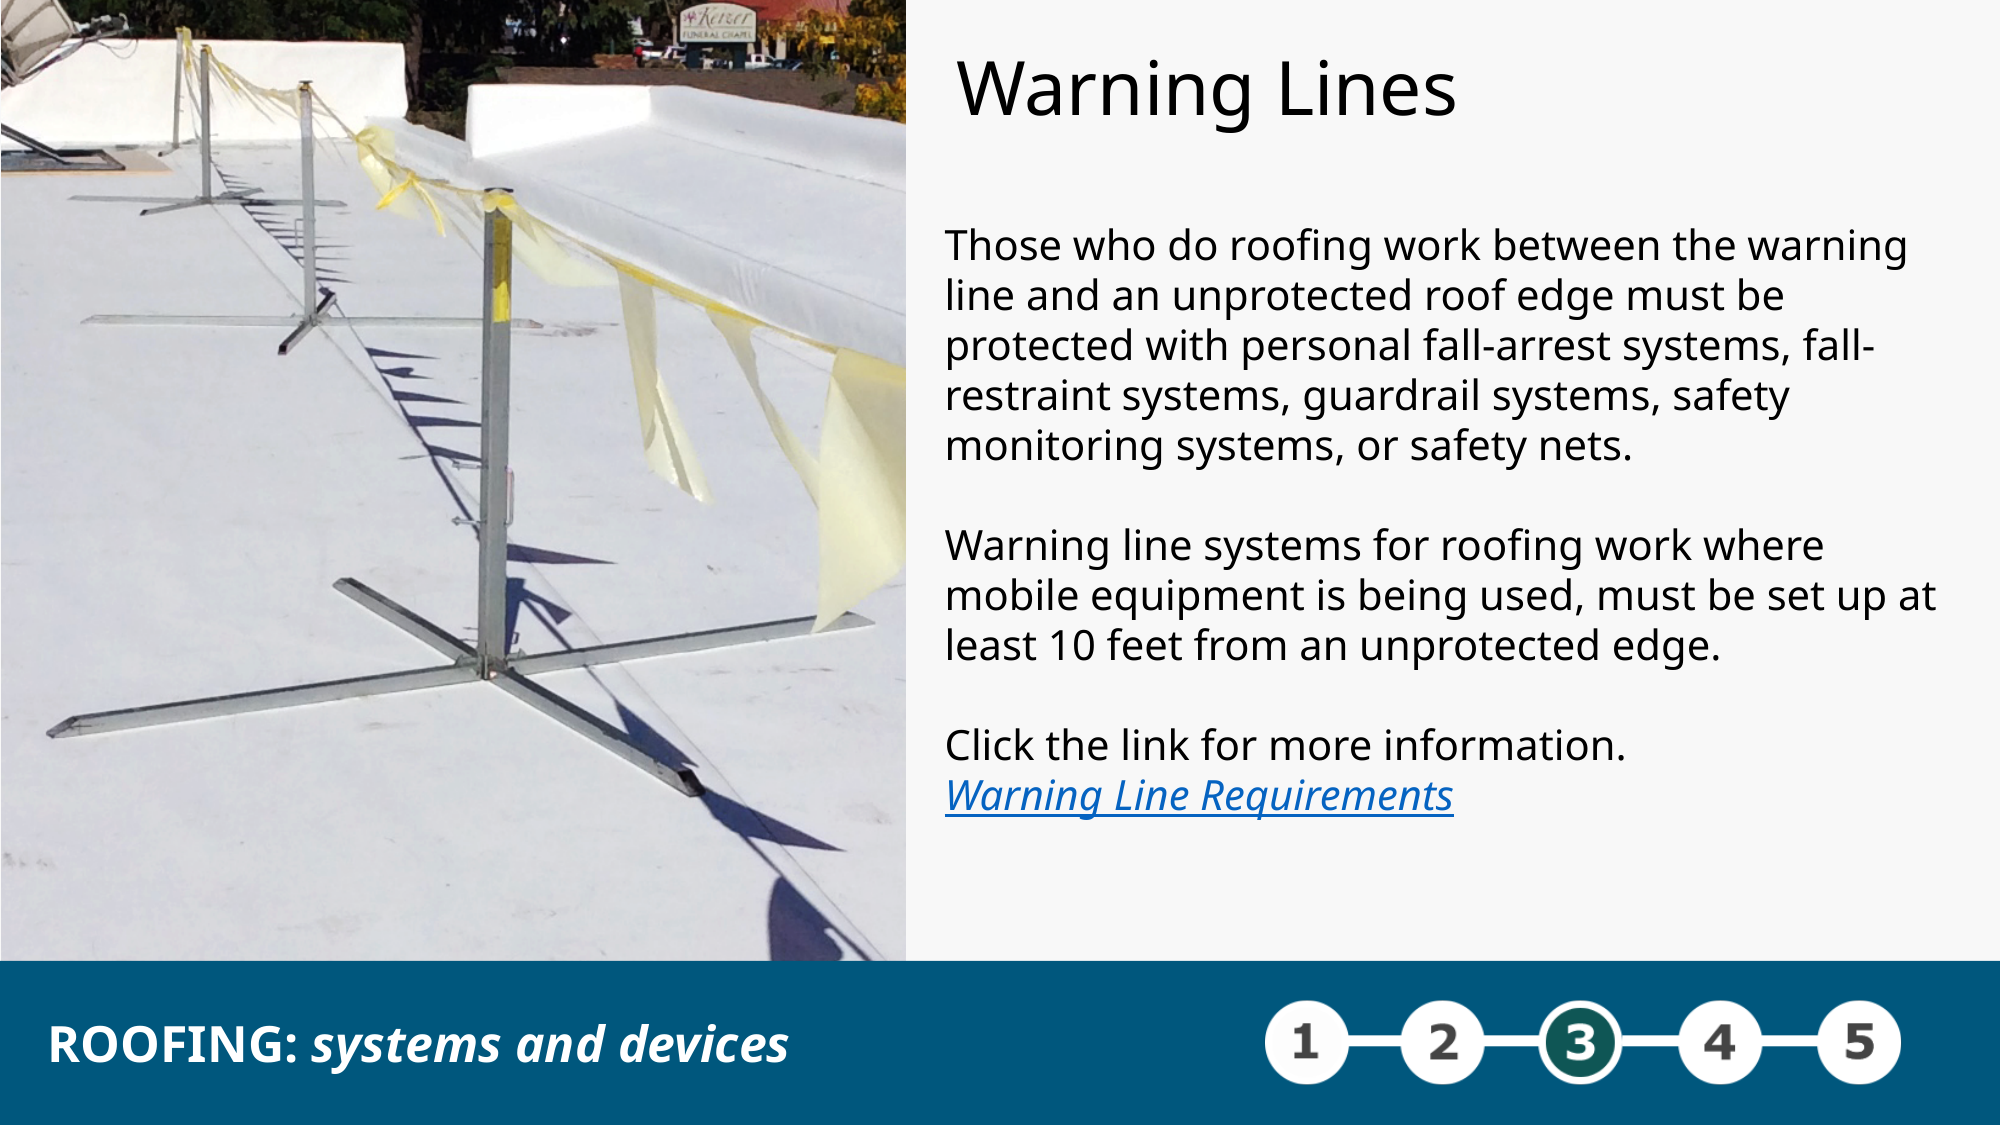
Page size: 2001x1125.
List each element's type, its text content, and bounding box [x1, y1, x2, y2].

text_box Those who do roofing work between the warning line and an unprotected roof edge must be protected with personal fall-arrest systems, fall-restraint systems, guardrail systems, safety monitoring systems, or safety nets. Warning line systems for roofing work where mobile equipment is being used, must be set up at least 10 feet from an unprotected edge. Click the link for more information. Warning Line Requirements [929, 211, 1967, 834]
picture [1, 0, 906, 960]
title Warning Lines [941, 15, 1882, 168]
text_box [0, 960, 2000, 1125]
picture [1266, 1001, 1901, 1084]
text_box ROOFING: systems and devices [33, 1004, 1186, 1080]
